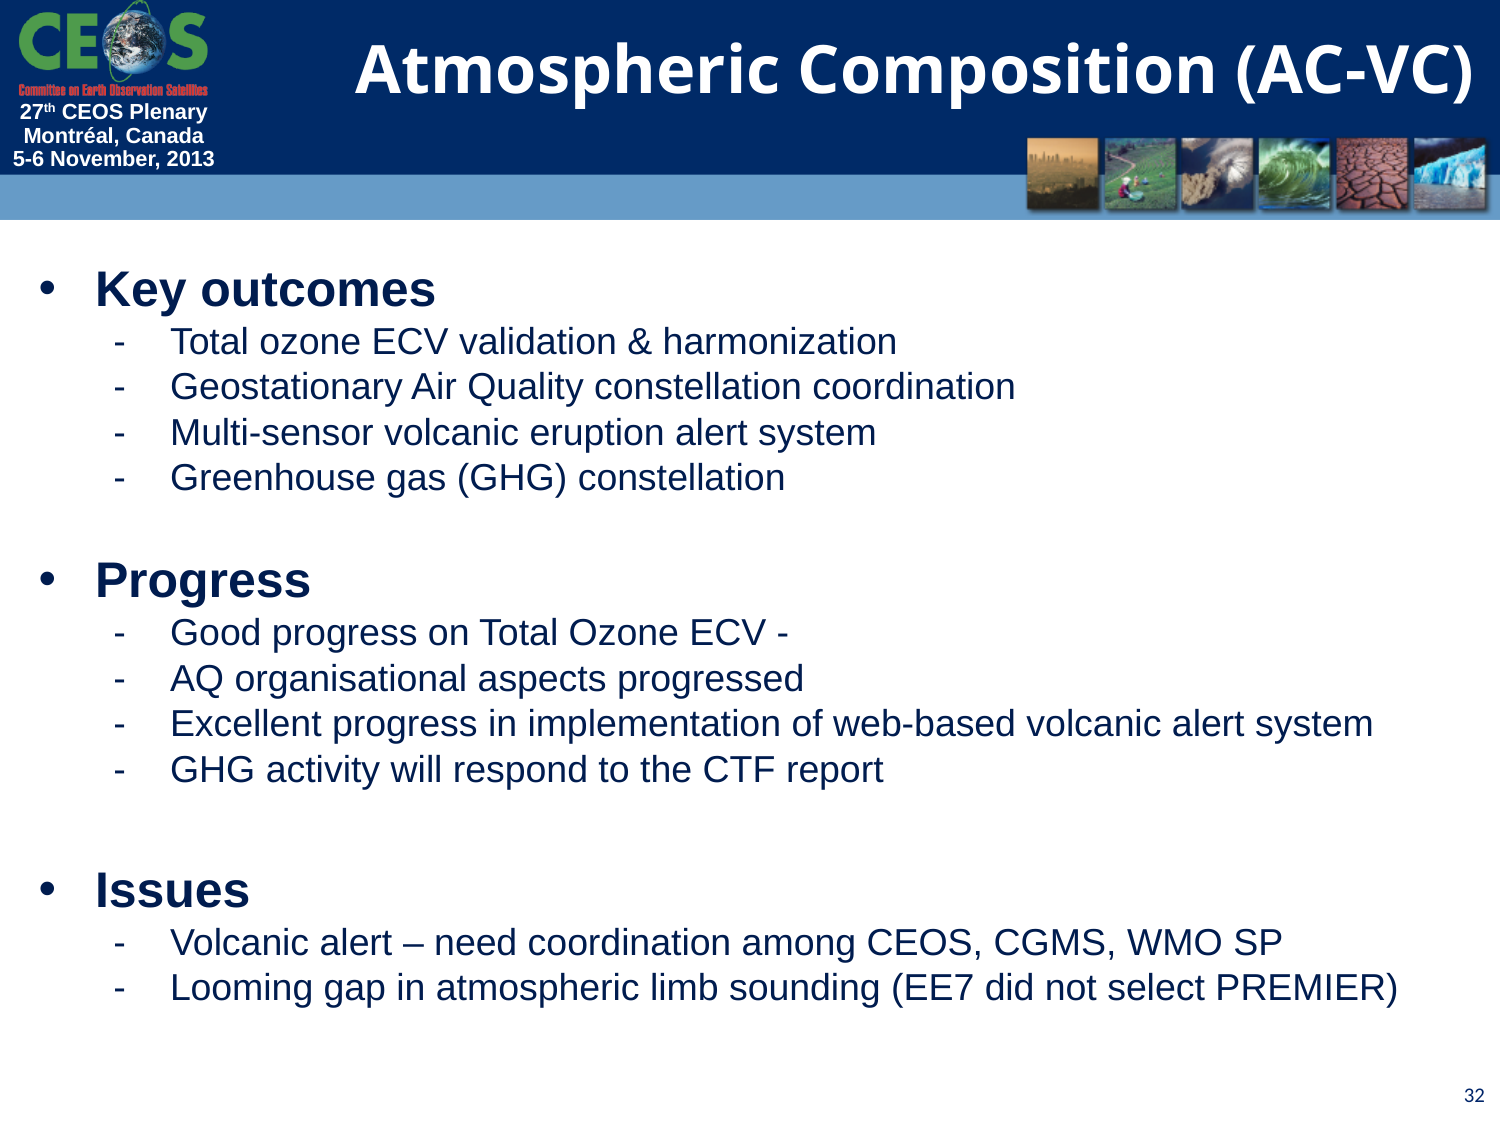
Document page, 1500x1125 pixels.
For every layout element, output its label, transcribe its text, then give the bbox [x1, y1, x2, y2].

picture [0, 0, 1500, 220]
slide_number 32 [1187, 1073, 1500, 1125]
text_box Key outcomes Total ozone ECV validation & harmonization Geostationary Air Quality constellation coordination Multi-sensor volcanic eruption alert system Greenhouse gas (GHG) constellation Progress Good progress on Total Ozone ECV - AQ organisational aspects progressed Excellent progress in implementation of web-based volcanic alert system GHG activity will respond to the CTF report Issues Volcanic alert – need coordination among CEOS, CGMS, WMO SP Looming gap in atmospheric limb sounding (EE7 did not select PREMIER) [24, 255, 1473, 1098]
title Atmospheric Composition (AC-VC) [216, 16, 1491, 117]
